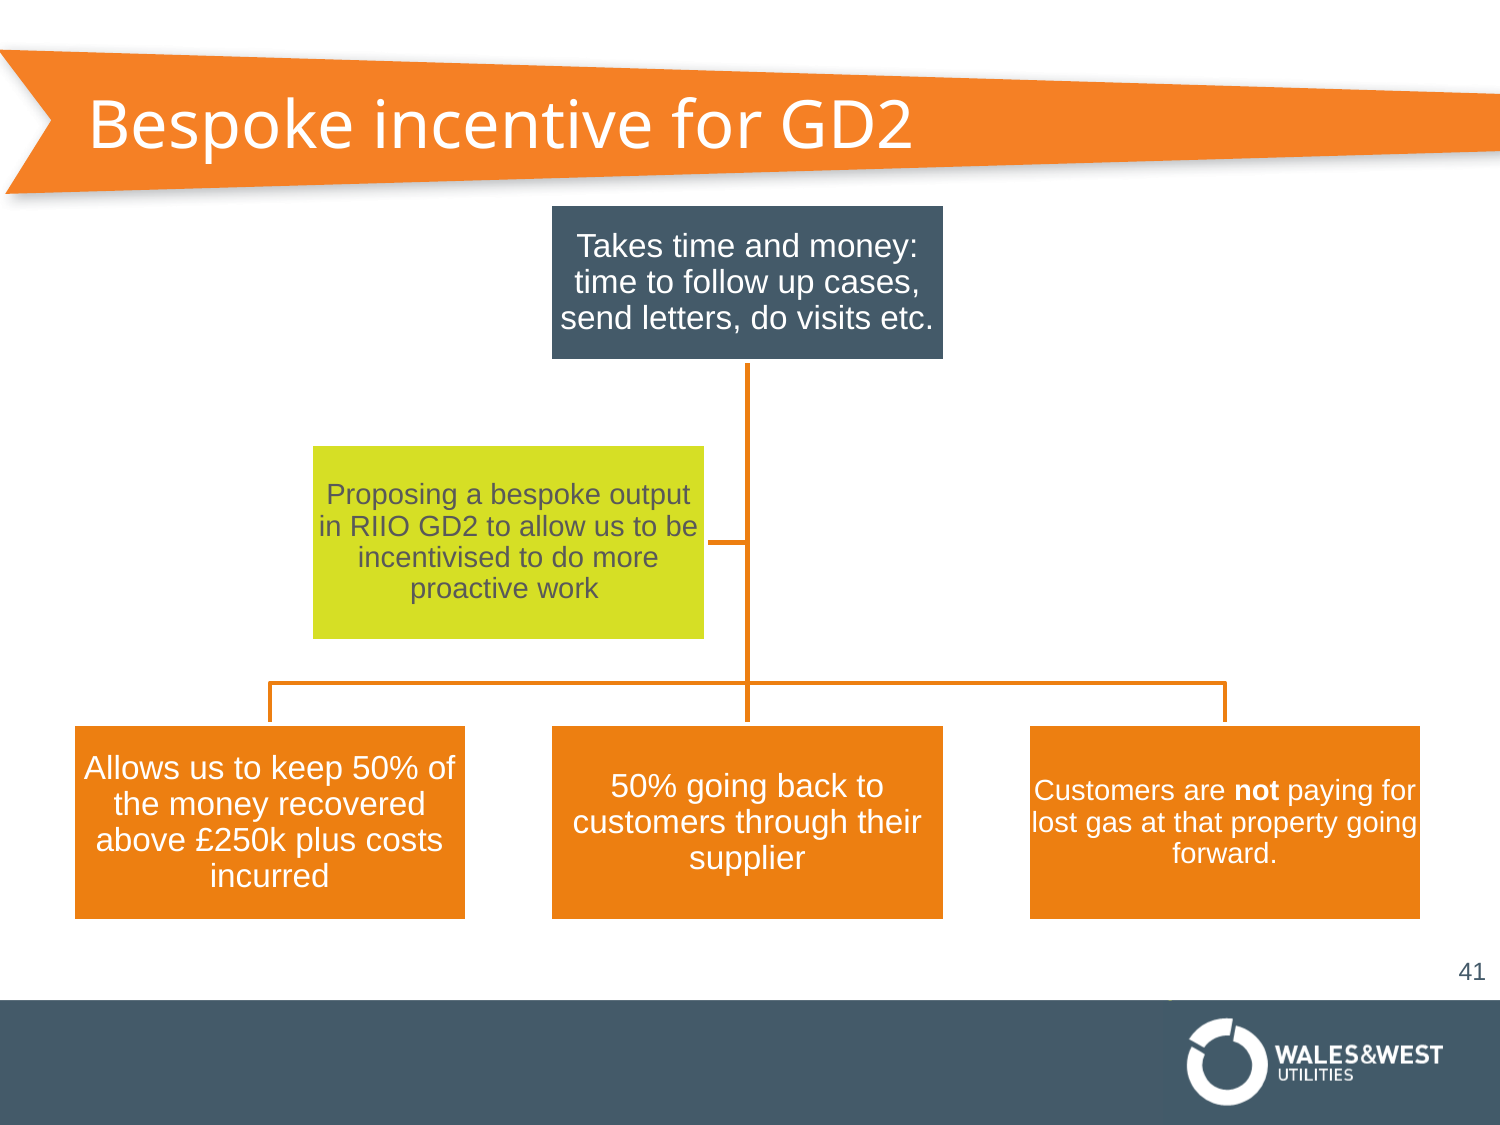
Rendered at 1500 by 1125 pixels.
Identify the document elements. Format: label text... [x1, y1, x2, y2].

slide_number 41 [1437, 940, 1500, 1001]
title Bespoke incentive for GD2 [72, 73, 1423, 171]
picture [1164, 1001, 1500, 1125]
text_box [72, 184, 1423, 942]
